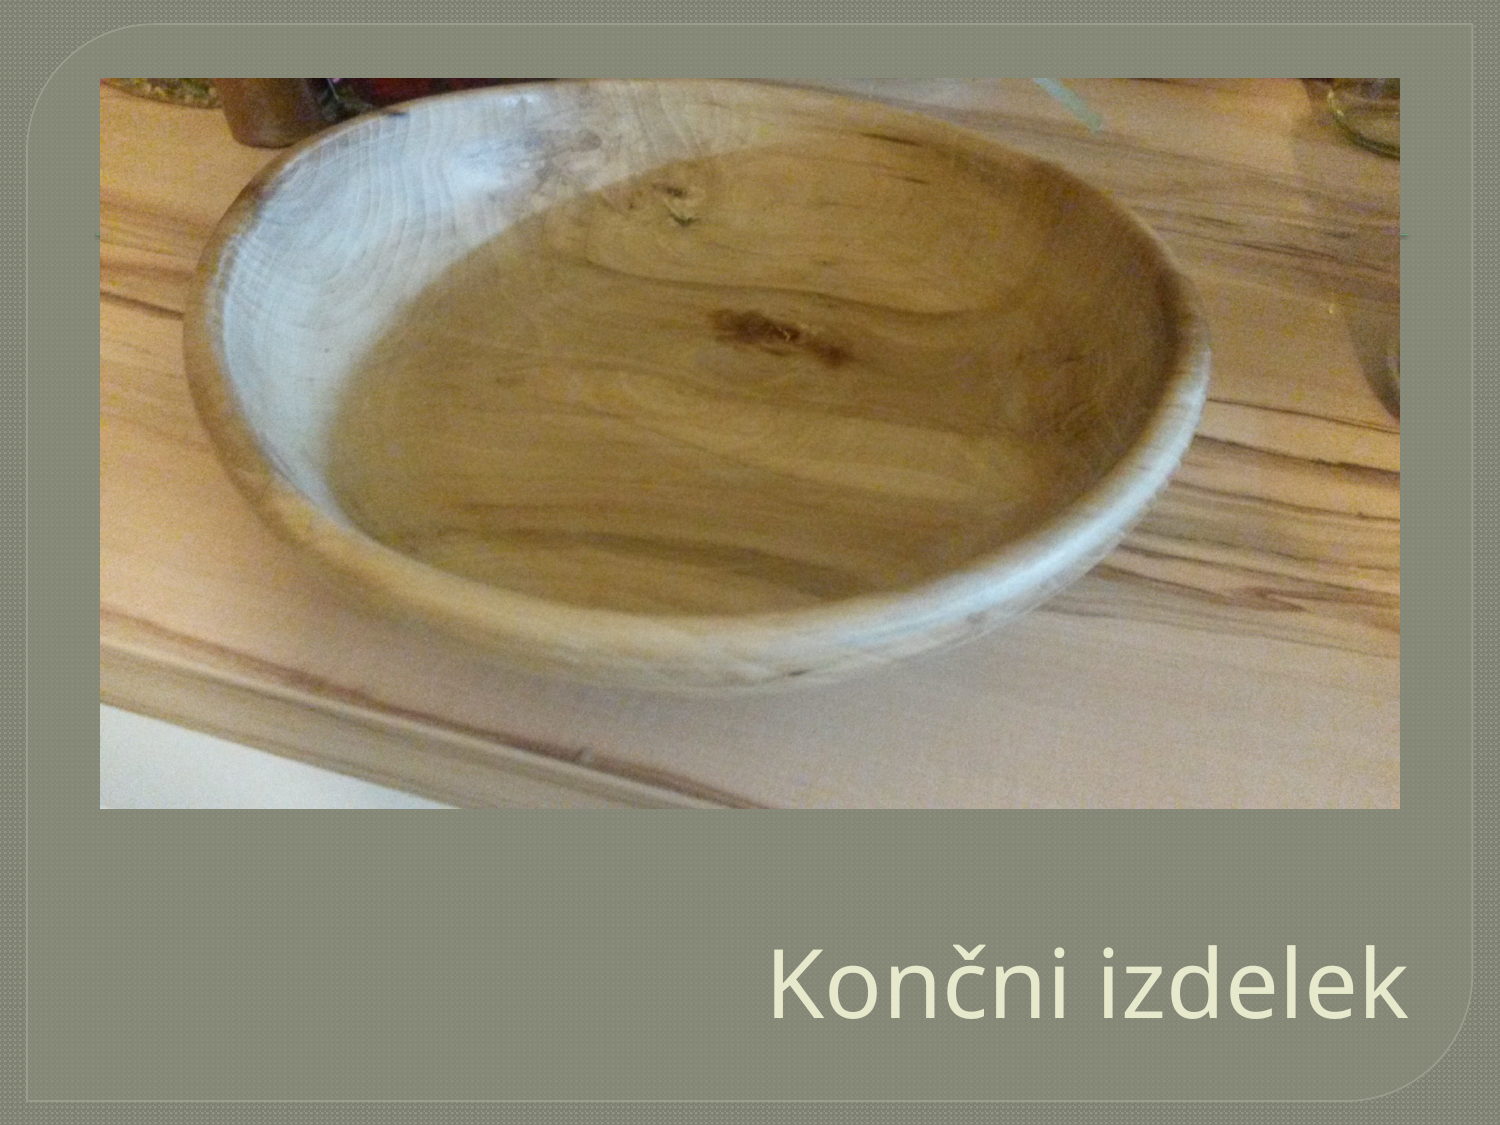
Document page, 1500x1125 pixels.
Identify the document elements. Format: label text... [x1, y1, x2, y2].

title Končni izdelek [75, 857, 1425, 1046]
picture [100, 77, 1400, 810]
